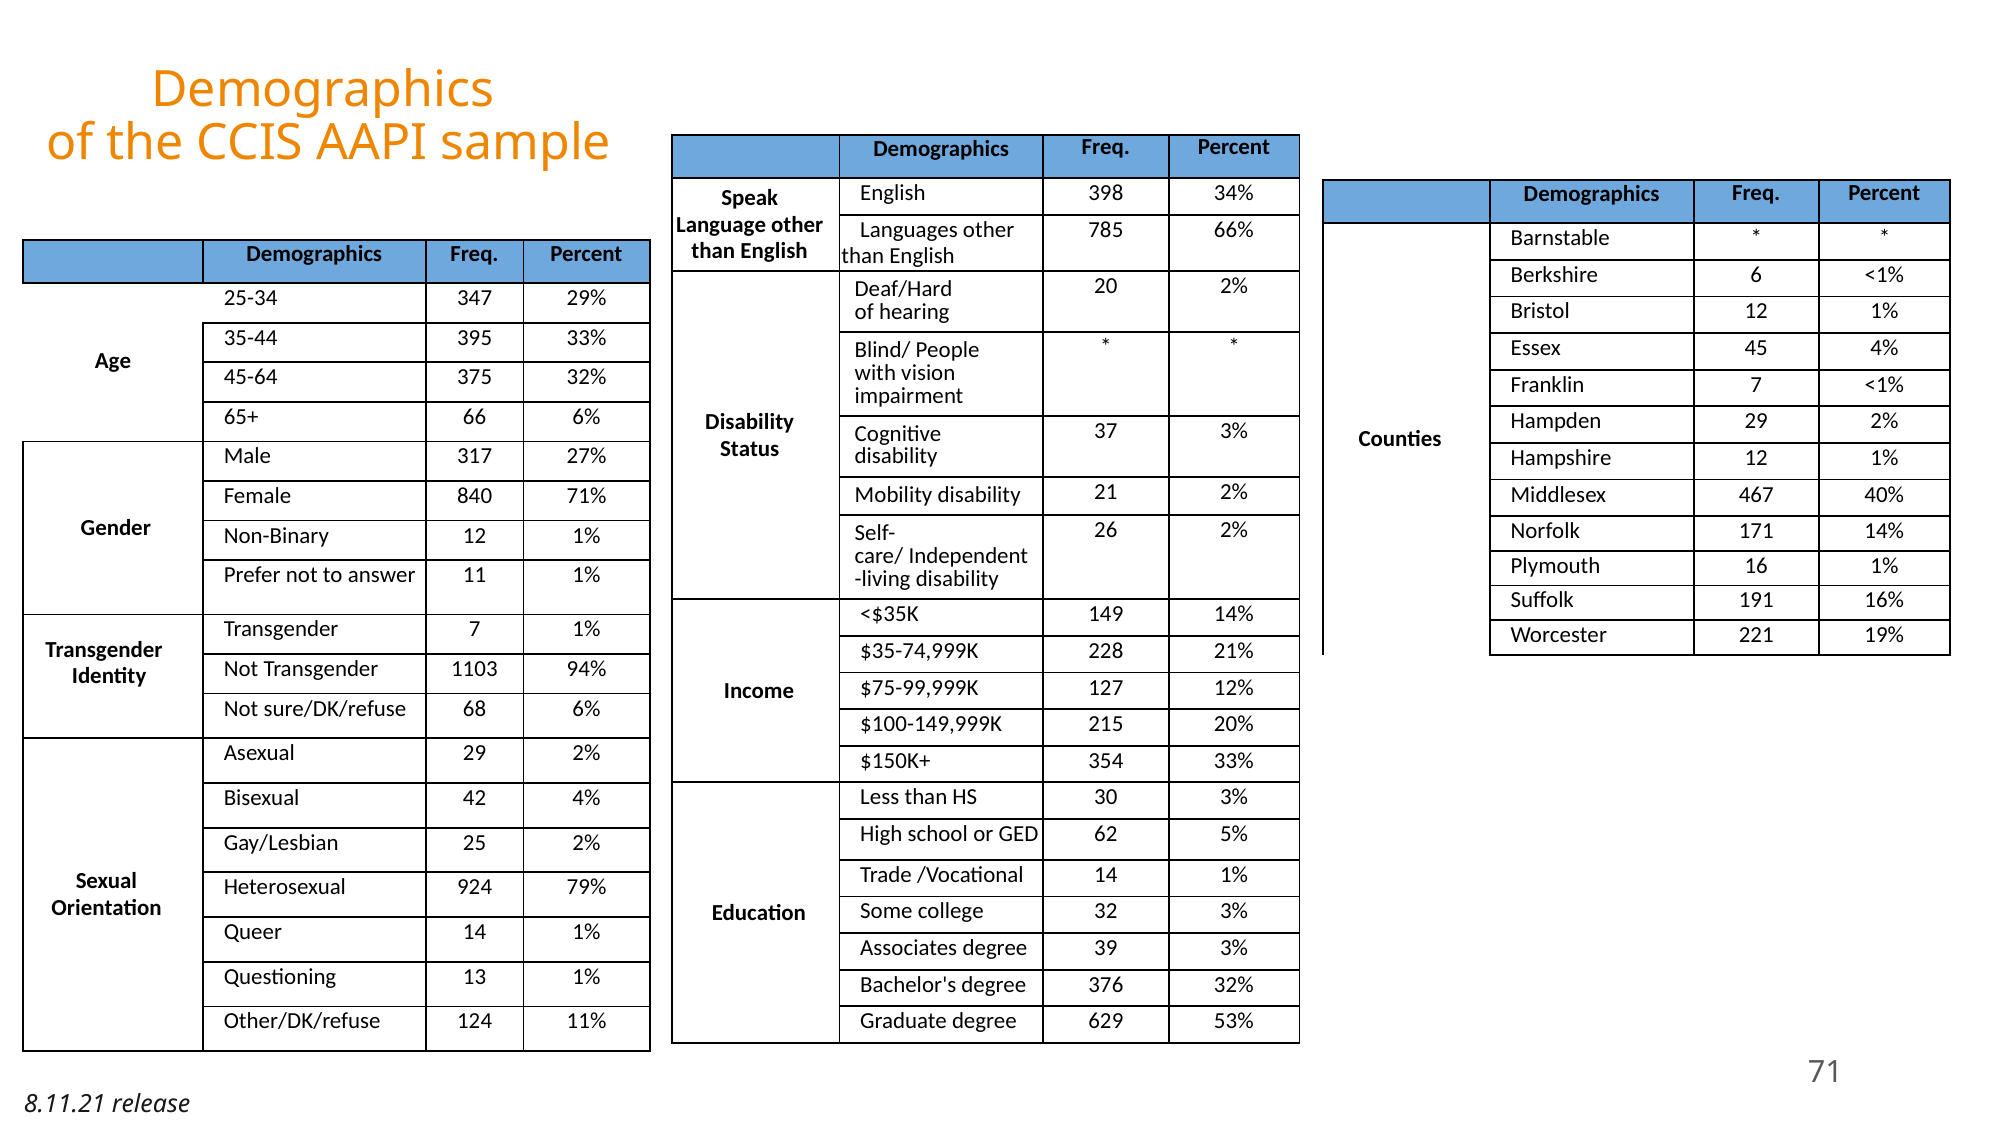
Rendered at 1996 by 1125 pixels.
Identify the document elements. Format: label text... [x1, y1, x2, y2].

table_cell 171 [1695, 517, 1818, 550]
table_cell 2% [1170, 516, 1299, 598]
table_cell 20% [1170, 710, 1299, 745]
table_cell 25 [427, 829, 523, 871]
table_cell Hampshire [1491, 444, 1693, 479]
table_cell 14 [1044, 861, 1168, 896]
table_cell * [1044, 333, 1168, 415]
table_cell 149 [1044, 600, 1168, 635]
table_cell 2% [1170, 478, 1299, 514]
table_cell 1% [1820, 552, 1949, 585]
table_cell Female [204, 482, 425, 520]
table_cell 14% [1170, 600, 1299, 635]
table_cell 2% [524, 829, 649, 871]
table_cell Speak Language other than English [673, 179, 839, 270]
table_cell 467 [1695, 480, 1818, 515]
table_cell * [1820, 224, 1949, 259]
table_cell 12 [427, 521, 523, 559]
table_header [673, 136, 839, 177]
table_cell Male [204, 442, 425, 480]
table_cell 2% [524, 739, 649, 782]
table_cell 42 [427, 784, 523, 827]
table_cell 375 [427, 363, 523, 401]
table_cell 347 [427, 284, 523, 322]
table_cell 840 [427, 482, 523, 520]
table_cell 16 [1695, 552, 1818, 585]
table_cell Suffolk [1491, 586, 1693, 619]
table_cell Questioning [204, 963, 425, 1006]
table_cell Queer [204, 918, 425, 961]
table_cell Gender [24, 442, 202, 614]
table_cell 6% [524, 694, 649, 737]
table_cell 20 [1044, 272, 1168, 331]
table_cell 1% [524, 918, 649, 961]
table_cell 12 [1695, 297, 1818, 332]
table_cell 45-64 [204, 363, 425, 401]
table_header Freq. [427, 241, 523, 282]
table_cell 924 [427, 873, 523, 916]
table_header [1324, 181, 1489, 222]
table_cell 376 [1044, 971, 1168, 1005]
table_cell 2% [1170, 272, 1299, 331]
table_header [24, 241, 202, 282]
table_cell 40% [1820, 480, 1949, 515]
table_cell 32% [1170, 971, 1299, 1005]
table_cell 13 [427, 963, 523, 1006]
table_cell 3% [1170, 783, 1299, 818]
table_cell 39 [1044, 934, 1168, 969]
table_header Percent [1170, 136, 1299, 177]
table_cell 34% [1170, 179, 1299, 214]
table_cell 3% [1170, 417, 1299, 476]
table_cell * [1170, 333, 1299, 415]
table_cell 3% [1170, 897, 1299, 932]
table_cell Asexual [204, 739, 425, 782]
table_cell 62 [1044, 820, 1168, 859]
table_cell 1% [1170, 861, 1299, 896]
table_cell 354 [1044, 747, 1168, 781]
table_cell Age [23, 284, 203, 441]
table_cell 1% [524, 963, 649, 1006]
table_cell 12% [1170, 673, 1299, 708]
table_cell 221 [1695, 621, 1818, 654]
table_cell Graduate degree [840, 1007, 1042, 1042]
table_cell Barnstable [1491, 224, 1693, 259]
table_cell 215 [1044, 710, 1168, 745]
table_cell Languages other than English [840, 216, 1042, 270]
table_cell 53% [1170, 1007, 1299, 1042]
table_cell 1% [524, 615, 649, 653]
table_cell <1% [1820, 371, 1949, 405]
table_cell 33% [1170, 747, 1299, 781]
table_header Demographics [840, 136, 1042, 177]
table_cell 6% [524, 403, 649, 441]
table_cell 37 [1044, 417, 1168, 476]
table_cell Bisexual [204, 784, 425, 827]
table_cell Deaf/Hard of hearing​ [840, 272, 1042, 331]
table_cell 32 [1044, 897, 1168, 932]
text_box 8.11.21 release [3, 1077, 211, 1125]
table_cell 398 [1044, 179, 1168, 214]
table_cell 30 [1044, 783, 1168, 818]
table_cell Not Transgender [204, 655, 425, 693]
table_cell * [1695, 224, 1818, 259]
table_cell 21 [1044, 478, 1168, 514]
table_cell 94% [524, 655, 649, 693]
table_cell Associates degree [840, 934, 1042, 969]
title Demographics of the CCIS AAPI sample [0, 8, 662, 226]
table_cell English [840, 179, 1042, 214]
table_cell Bachelor's degree [840, 971, 1042, 1005]
table_cell <$35K [840, 600, 1042, 635]
table_cell Heterosexual [204, 873, 425, 916]
table_header Freq. [1044, 136, 1168, 177]
table_header Percent [1820, 181, 1949, 222]
table_cell Cognitive disability​ [840, 417, 1042, 476]
table_header Demographics [204, 241, 425, 282]
table_cell Plymouth [1491, 552, 1693, 585]
table_cell Education [673, 783, 839, 1042]
table_cell 19% [1820, 621, 1949, 654]
table_cell 29% [524, 284, 649, 322]
table_cell 68 [427, 694, 523, 737]
table_cell 395 [427, 324, 523, 361]
table_cell 11% [524, 1007, 649, 1050]
table_cell 1% [524, 561, 649, 614]
table_cell 29 [1695, 407, 1818, 442]
table_cell 4% [524, 784, 649, 827]
table_cell Norfolk [1491, 517, 1693, 550]
table_cell Transgender Identity [24, 615, 202, 737]
table_cell 124 [427, 1007, 523, 1050]
table_cell 228 [1044, 637, 1168, 672]
table_cell 4% [1820, 334, 1949, 369]
table_cell 629 [1044, 1007, 1168, 1042]
table_cell 2% [1820, 407, 1949, 442]
table_cell 16% [1820, 586, 1949, 619]
table_cell Some college [840, 897, 1042, 932]
table_cell 1% [524, 521, 649, 559]
table_cell <1% [1820, 261, 1949, 296]
table_cell 65+ [204, 403, 425, 441]
table_cell 317 [427, 442, 523, 480]
table_cell 1% [1820, 444, 1949, 479]
table_cell $100-149,999K [840, 710, 1042, 745]
table_cell Trade /Vocational [840, 861, 1042, 896]
table_cell 21% [1170, 637, 1299, 672]
table_cell 6 [1695, 261, 1818, 296]
table_cell Less than HS [840, 783, 1042, 818]
table_cell 29 [427, 739, 523, 782]
table_cell Income [673, 600, 839, 781]
table_cell 26 [1044, 516, 1168, 598]
table_cell 25-34 [203, 284, 425, 322]
table_cell 3% [1170, 934, 1299, 969]
table_cell 79% [524, 873, 649, 916]
table_cell Gay/Lesbian [204, 829, 425, 871]
table_cell Franklin [1491, 371, 1693, 405]
table_cell 1103 [427, 655, 523, 693]
table_cell 14% [1820, 517, 1949, 550]
table_header Percent [524, 241, 649, 282]
table_cell 127 [1044, 673, 1168, 708]
table_cell 71% [524, 482, 649, 520]
table_cell 66% [1170, 216, 1299, 270]
table_cell 45 [1695, 334, 1818, 369]
table_cell 1% [1820, 297, 1949, 332]
table_cell Counties [1324, 224, 1489, 655]
table_cell $75-99,999K [840, 673, 1042, 708]
table_cell Prefer not to answer [204, 561, 425, 614]
table_cell $35-74,999K [840, 637, 1042, 672]
table_cell 66 [427, 403, 523, 441]
table_cell Essex [1491, 334, 1693, 369]
table_cell 191 [1695, 586, 1818, 619]
table_cell 27% [524, 442, 649, 480]
table_cell Not sure/DK/refuse [204, 694, 425, 737]
table_cell Blind/ People with vision impairment​ [840, 333, 1042, 415]
table_cell 35-44 [204, 324, 425, 361]
table_cell 7 [427, 615, 523, 653]
table_cell 12 [1695, 444, 1818, 479]
table_cell Other/DK/refuse [204, 1007, 425, 1050]
slide_number 71 [1408, 1042, 1858, 1103]
table_cell Disability Status [673, 272, 839, 598]
table_cell 785 [1044, 216, 1168, 270]
table_cell Transgender [204, 615, 425, 653]
table_cell High school or GED [840, 820, 1042, 859]
table_cell Hampden [1491, 407, 1693, 442]
table_cell Sexual Orientation [24, 739, 202, 1050]
table_cell Middlesex [1491, 480, 1693, 515]
table_cell 7 [1695, 371, 1818, 405]
table_cell Self-care/ Independent-living disability​ [840, 516, 1042, 598]
table_cell Bristol [1491, 297, 1693, 332]
table_header Demographics [1491, 181, 1693, 222]
table_cell 5% [1170, 820, 1299, 859]
table_cell 32% [524, 363, 649, 401]
table_cell 33% [524, 324, 649, 361]
table_cell Worcester [1491, 621, 1693, 654]
table_cell 11 [427, 561, 523, 614]
table_cell Berkshire [1491, 261, 1693, 296]
table_header Freq. [1695, 181, 1818, 222]
table_cell Mobility disability​ [840, 478, 1042, 514]
table_cell $150K+ [840, 747, 1042, 781]
table_cell 14 [427, 918, 523, 961]
table_cell Non-Binary [204, 521, 425, 559]
